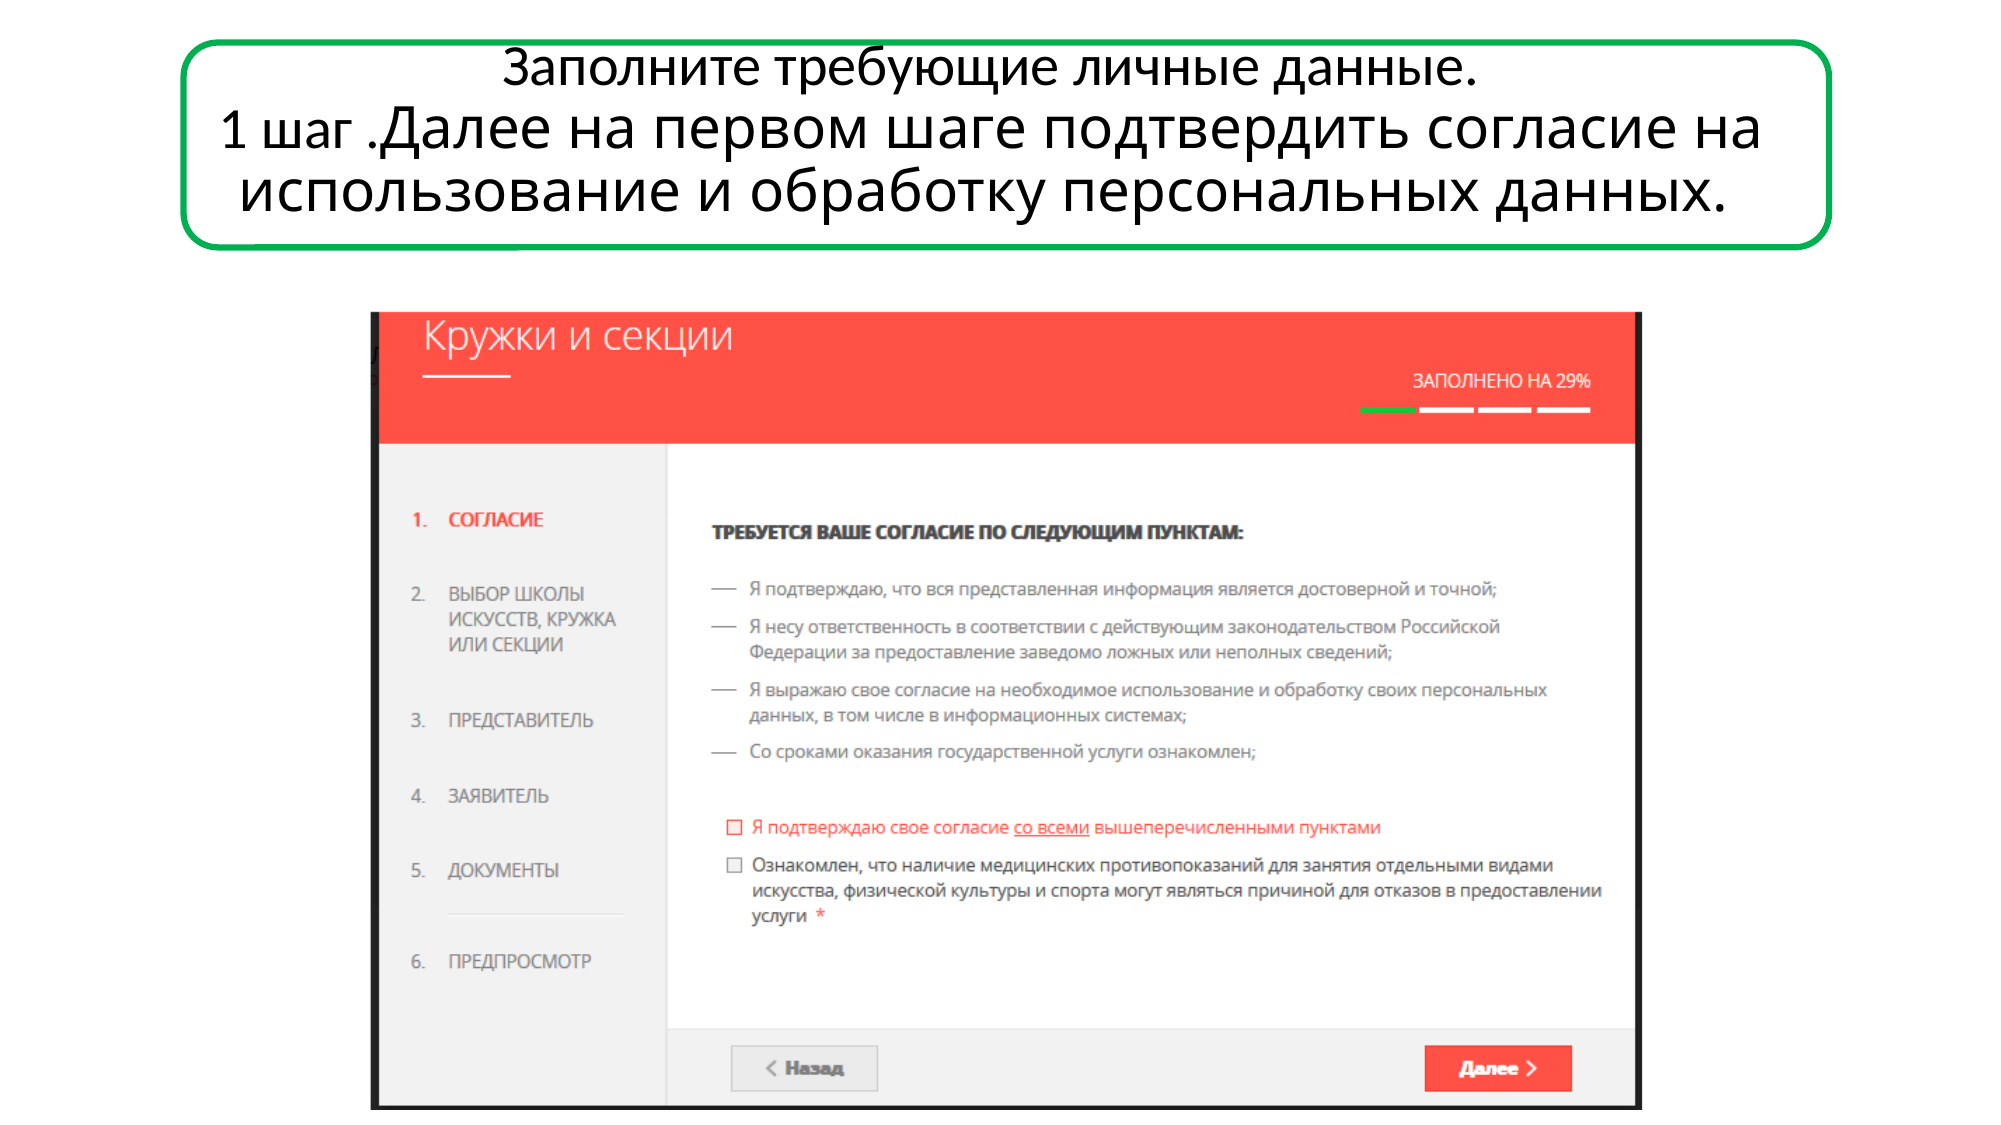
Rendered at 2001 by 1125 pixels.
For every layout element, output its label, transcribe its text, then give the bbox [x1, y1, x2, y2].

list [370, 262, 1643, 1110]
title Заполните требующие личные данные. 1 шаг .Далее на первом шаге подтвердить согласие на использование и обработку персональных данных. [183, 136, 1799, 194]
text_box [182, 41, 1831, 249]
